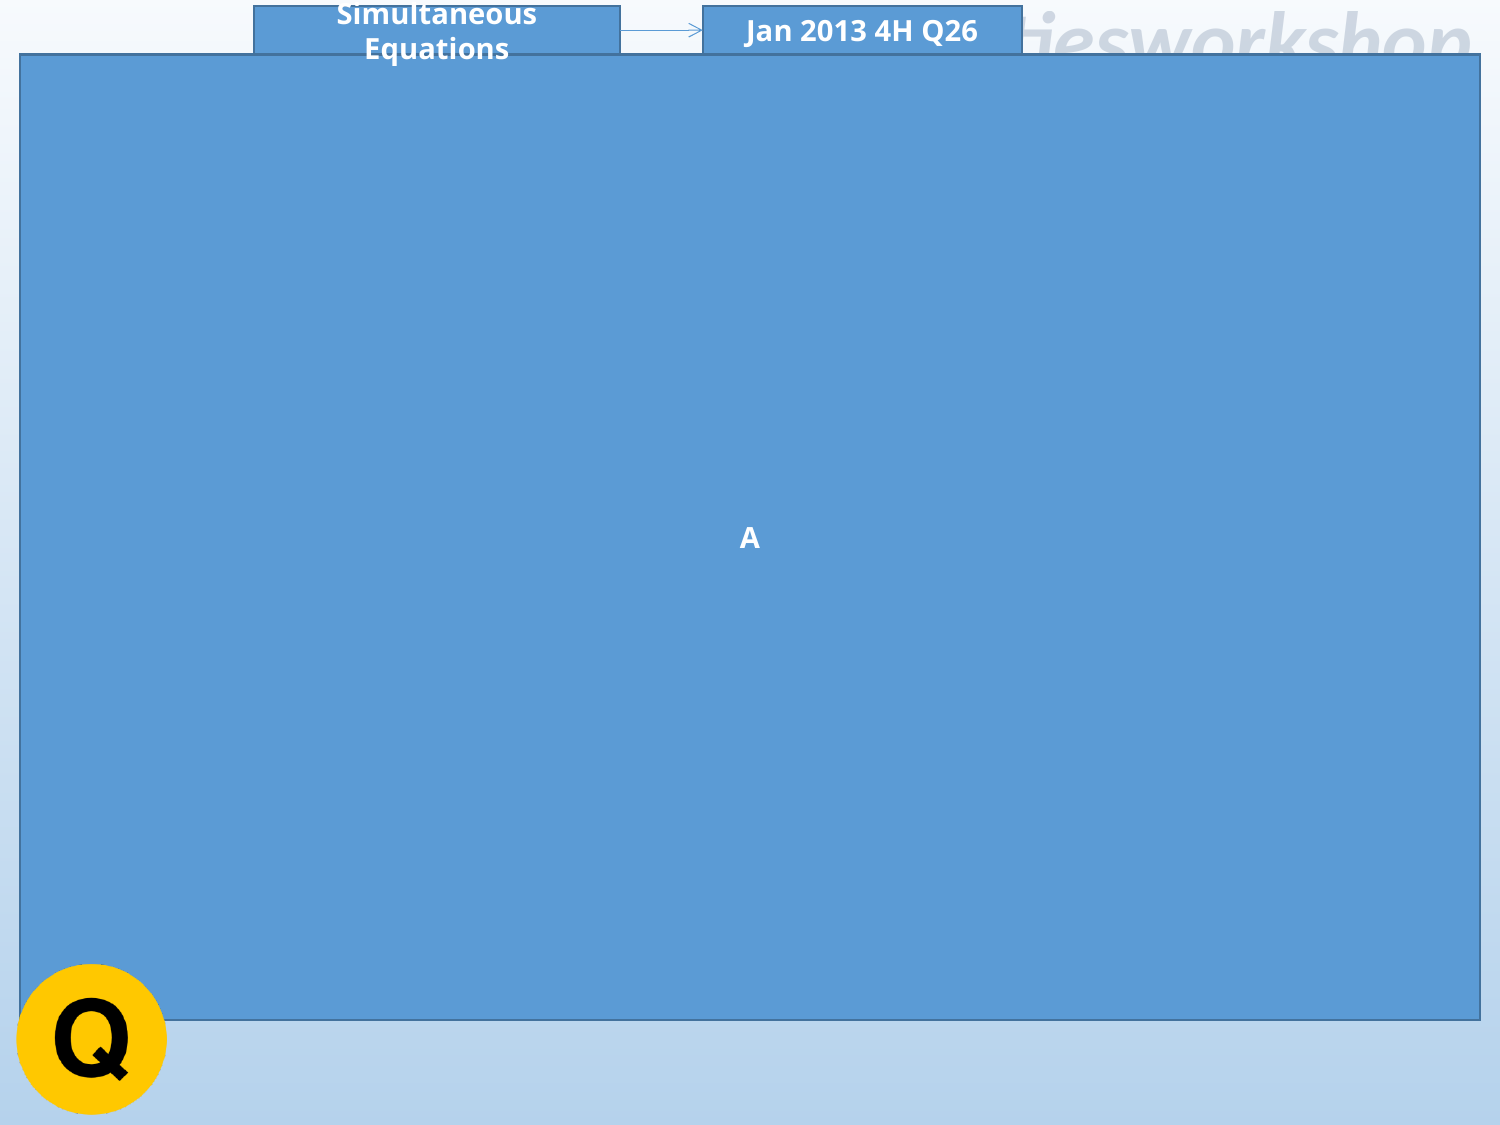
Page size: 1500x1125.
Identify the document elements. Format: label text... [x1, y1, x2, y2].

picture [0, 54, 1480, 1125]
text_box Simultaneous Equations [253, 5, 621, 54]
text_box Jan 2013 4H Q26 [702, 5, 1023, 54]
